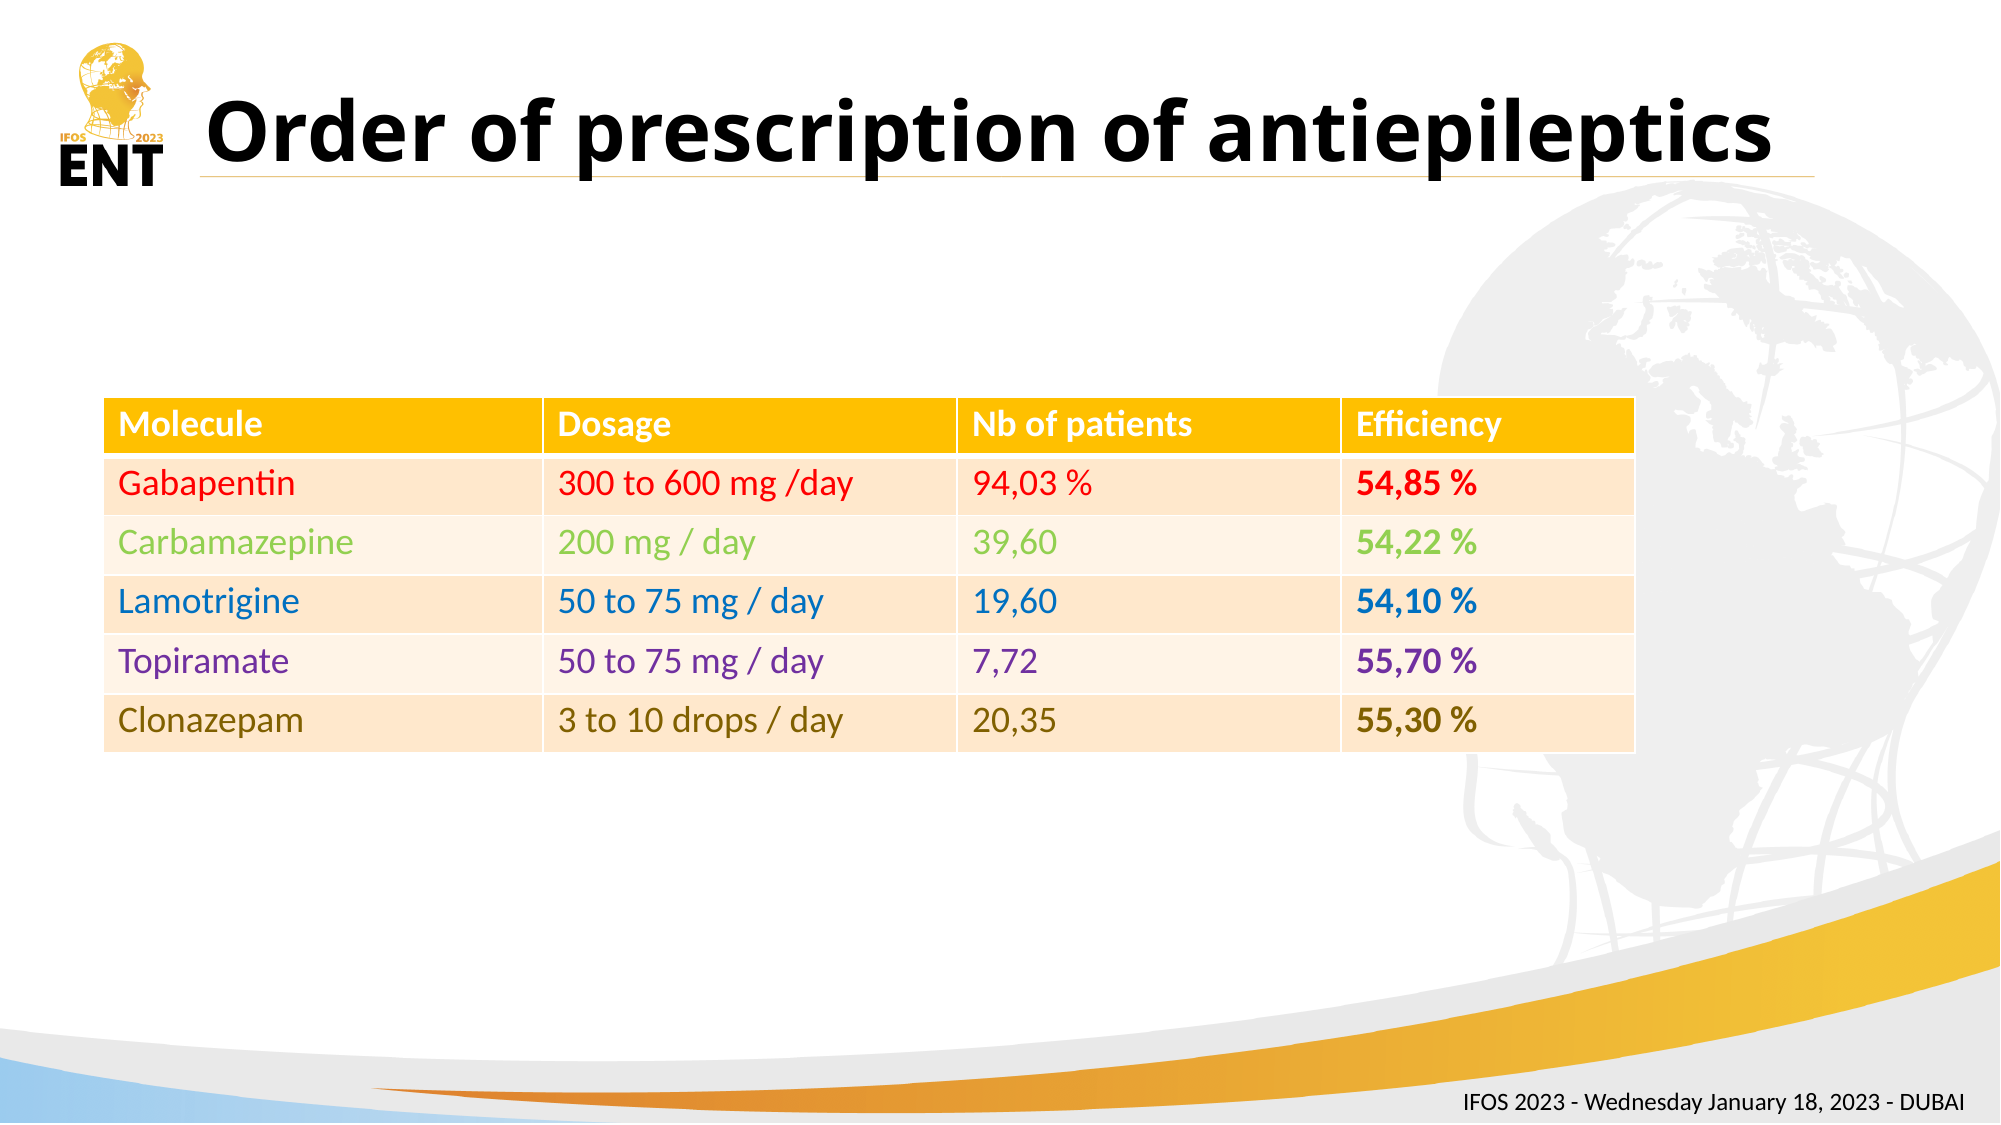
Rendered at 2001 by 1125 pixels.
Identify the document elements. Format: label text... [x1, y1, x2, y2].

table_cell 55,70 % [1342, 635, 1634, 693]
table_cell 19,60 [958, 576, 1340, 633]
table_cell 55,30 % [1342, 695, 1634, 752]
table_header Dosage [544, 398, 956, 453]
table_cell Carbamazepine [104, 516, 542, 574]
table_header Molecule [104, 398, 542, 453]
table_cell 20,35 [958, 695, 1340, 752]
table_cell 50 to 75 mg / day [544, 576, 956, 633]
title Order of prescription of antiepileptics [189, 82, 1915, 208]
table_cell Lamotrigine [104, 576, 542, 633]
table_cell 300 to 600 mg /day [544, 459, 956, 515]
table_cell 3 to 10 drops / day [544, 695, 956, 752]
table_cell 7,72 [958, 635, 1340, 693]
table_cell 50 to 75 mg / day [544, 635, 956, 693]
table_cell 200 mg / day [544, 516, 956, 574]
table_header Efficiency [1342, 398, 1634, 453]
table_cell 94,03 % [958, 459, 1340, 515]
table_cell 54,10 % [1342, 576, 1634, 633]
table_header Nb of patients [958, 398, 1340, 453]
table_cell 39,60 [958, 516, 1340, 574]
picture [0, 2, 2000, 1123]
text_box IFOS 2023 - Wednesday January 18, 2023 - DUBAI [1448, 1078, 2000, 1125]
table_cell Gabapentin [104, 459, 542, 515]
table_cell Topiramate [104, 635, 542, 693]
table_cell Clonazepam [104, 695, 542, 752]
table_cell 54,85 % [1342, 459, 1634, 515]
table_cell 54,22 % [1342, 516, 1634, 574]
